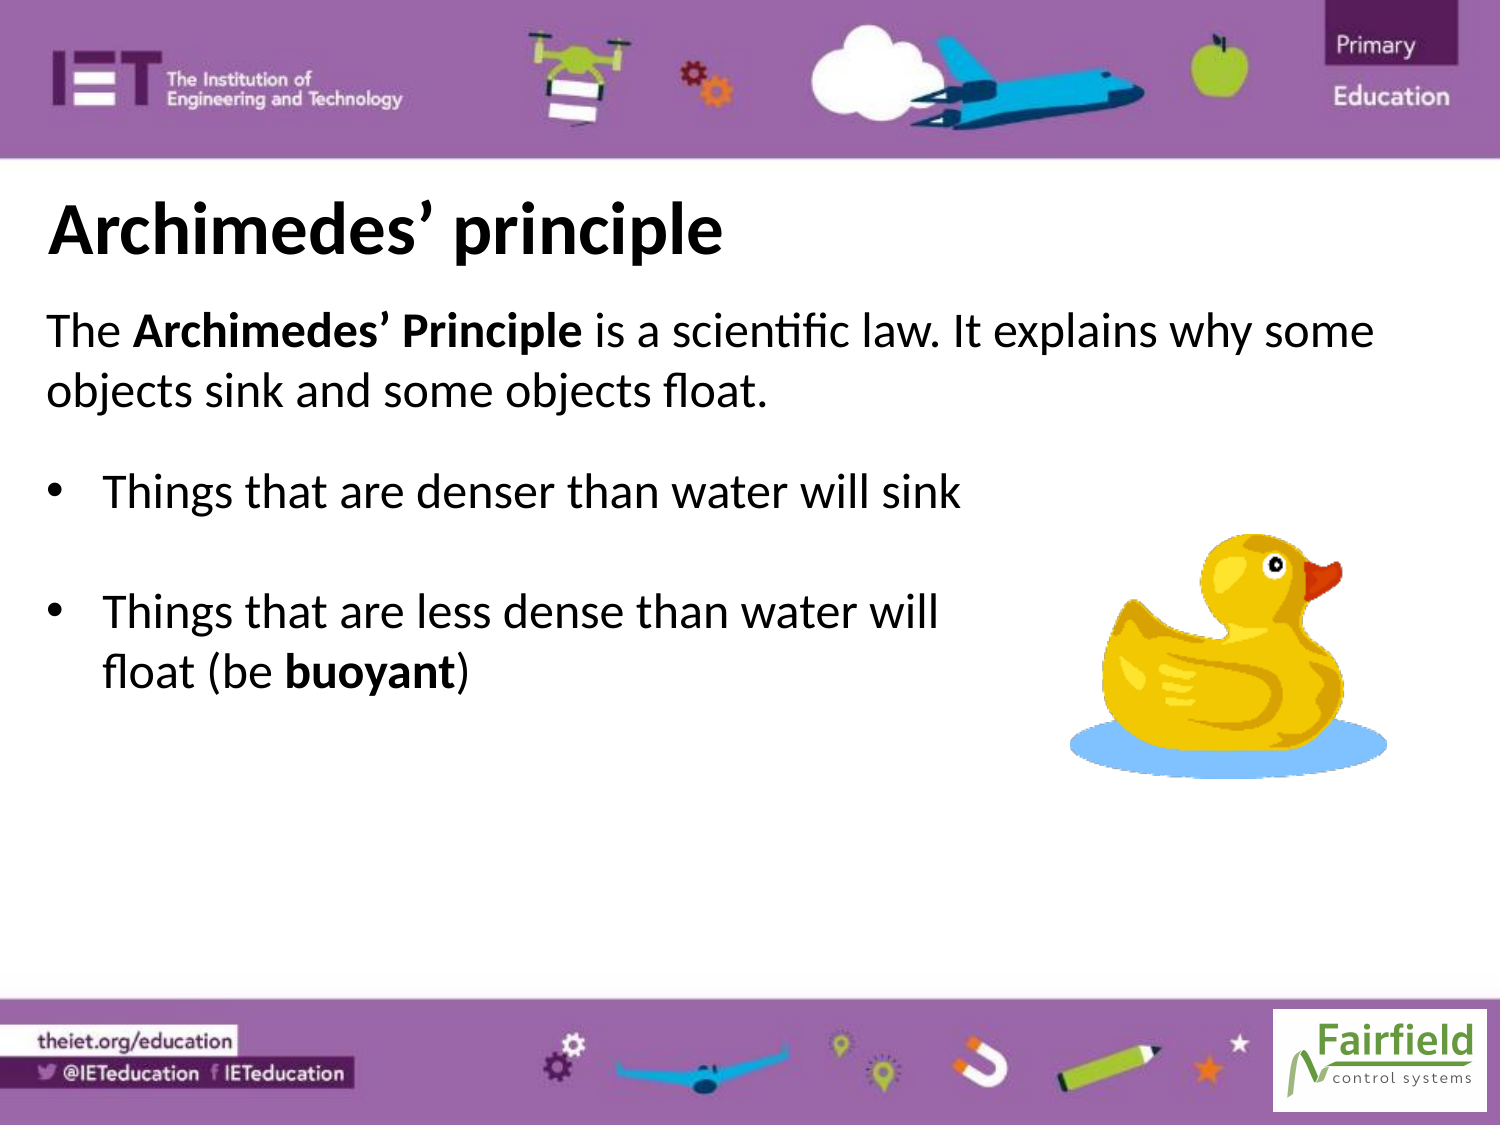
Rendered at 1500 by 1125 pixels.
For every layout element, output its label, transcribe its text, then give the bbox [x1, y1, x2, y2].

picture [0, 0, 1500, 1125]
text_box The Archimedes’ Principle is a scientific law. It explains why some objects sink and some objects float. [31, 290, 1428, 425]
text_box Archimedes’ principle [0, 182, 1374, 294]
text_box Things that are denser than water will sink Things that are less dense than water will float (be buoyant) [31, 451, 1001, 827]
